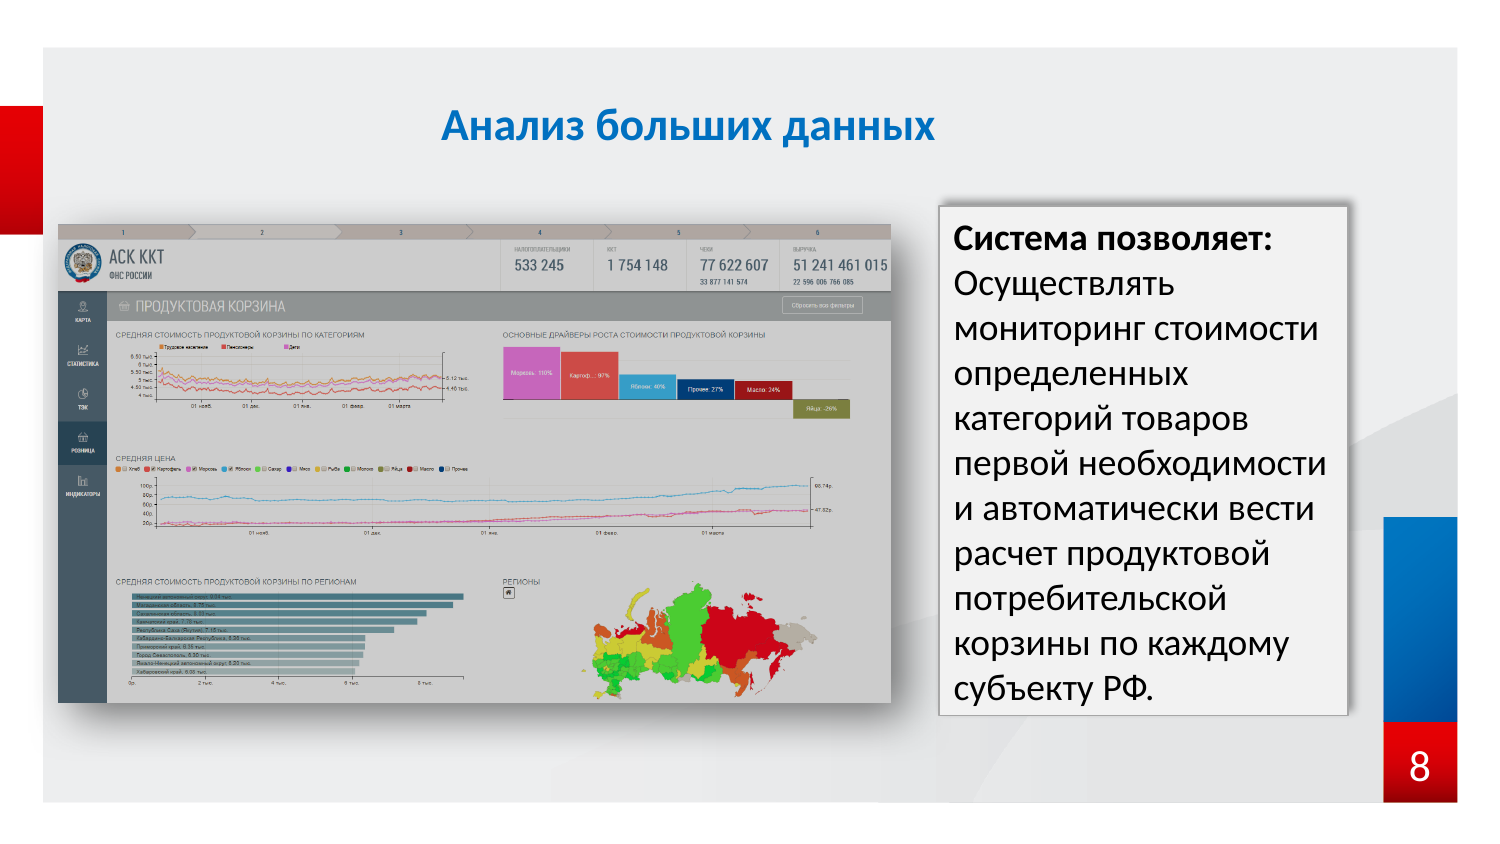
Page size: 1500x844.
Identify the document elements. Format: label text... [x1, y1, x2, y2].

picture [0, 0, 1500, 844]
text_box Анализ больших данных [128, 79, 1249, 168]
text_box Система позволяет: Осуществлять мониторинг стоимости определенных категорий товаров первой необходимости и автоматически вести расчет продуктовой потребительской корзины по каждому субъекту РФ. [938, 205, 1349, 716]
text_box 8 [1378, 721, 1462, 806]
